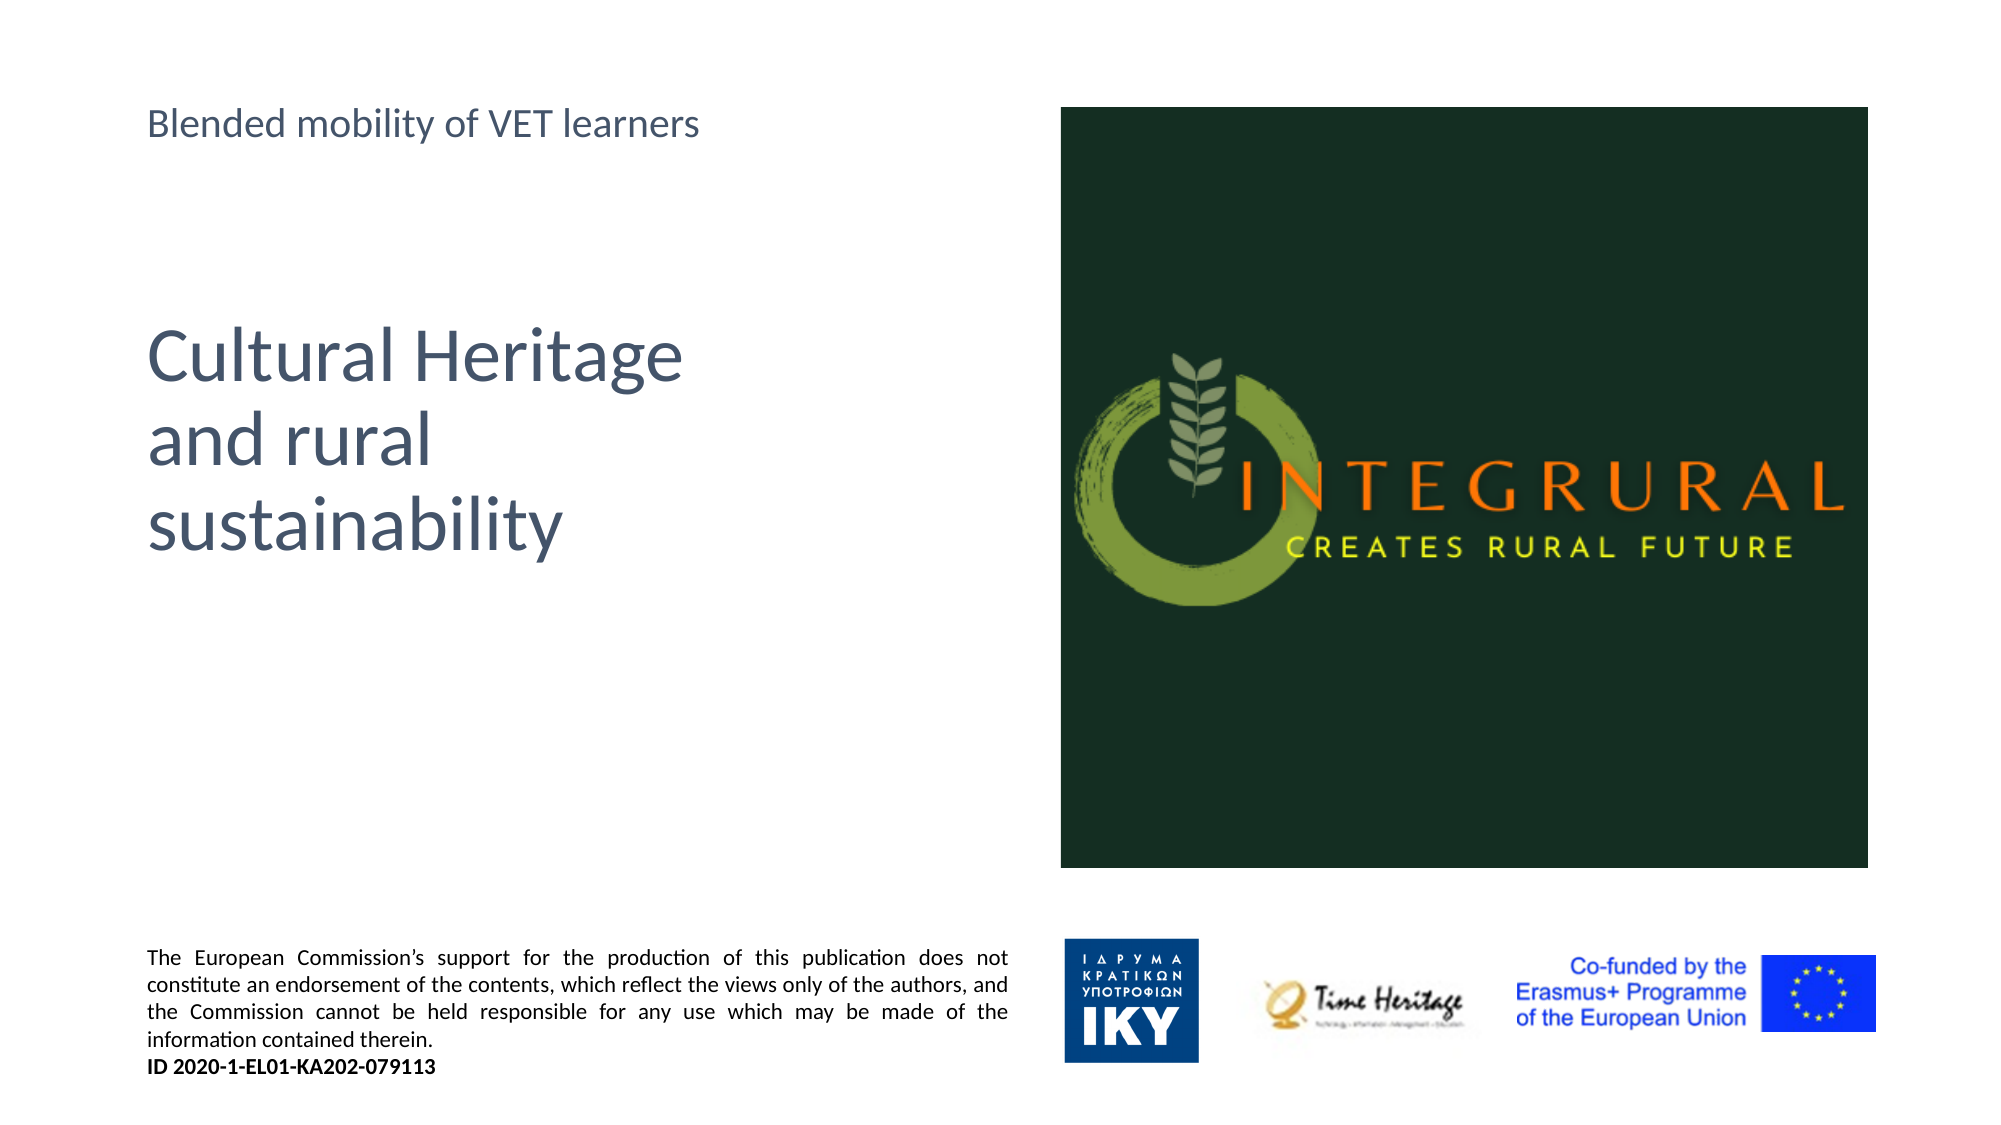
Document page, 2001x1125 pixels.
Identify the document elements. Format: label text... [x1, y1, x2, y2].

text_box The European Commission’s support for the production of this publication does not constitute an endorsement of the contents, which reflect the views only of the authors, and the Commission cannot be held responsible for any use which may be made of the information contained therein. ID 2020-1-EL01-KA202-079113 [131, 934, 1025, 1089]
picture [1060, 934, 1203, 1067]
title Cultural Heritage and rural sustainability [131, 306, 703, 600]
subtitle Blended mobility of VET learners [131, 0, 737, 154]
picture [1060, 106, 1869, 868]
picture [1517, 955, 1876, 1033]
picture [1235, 943, 1488, 1067]
